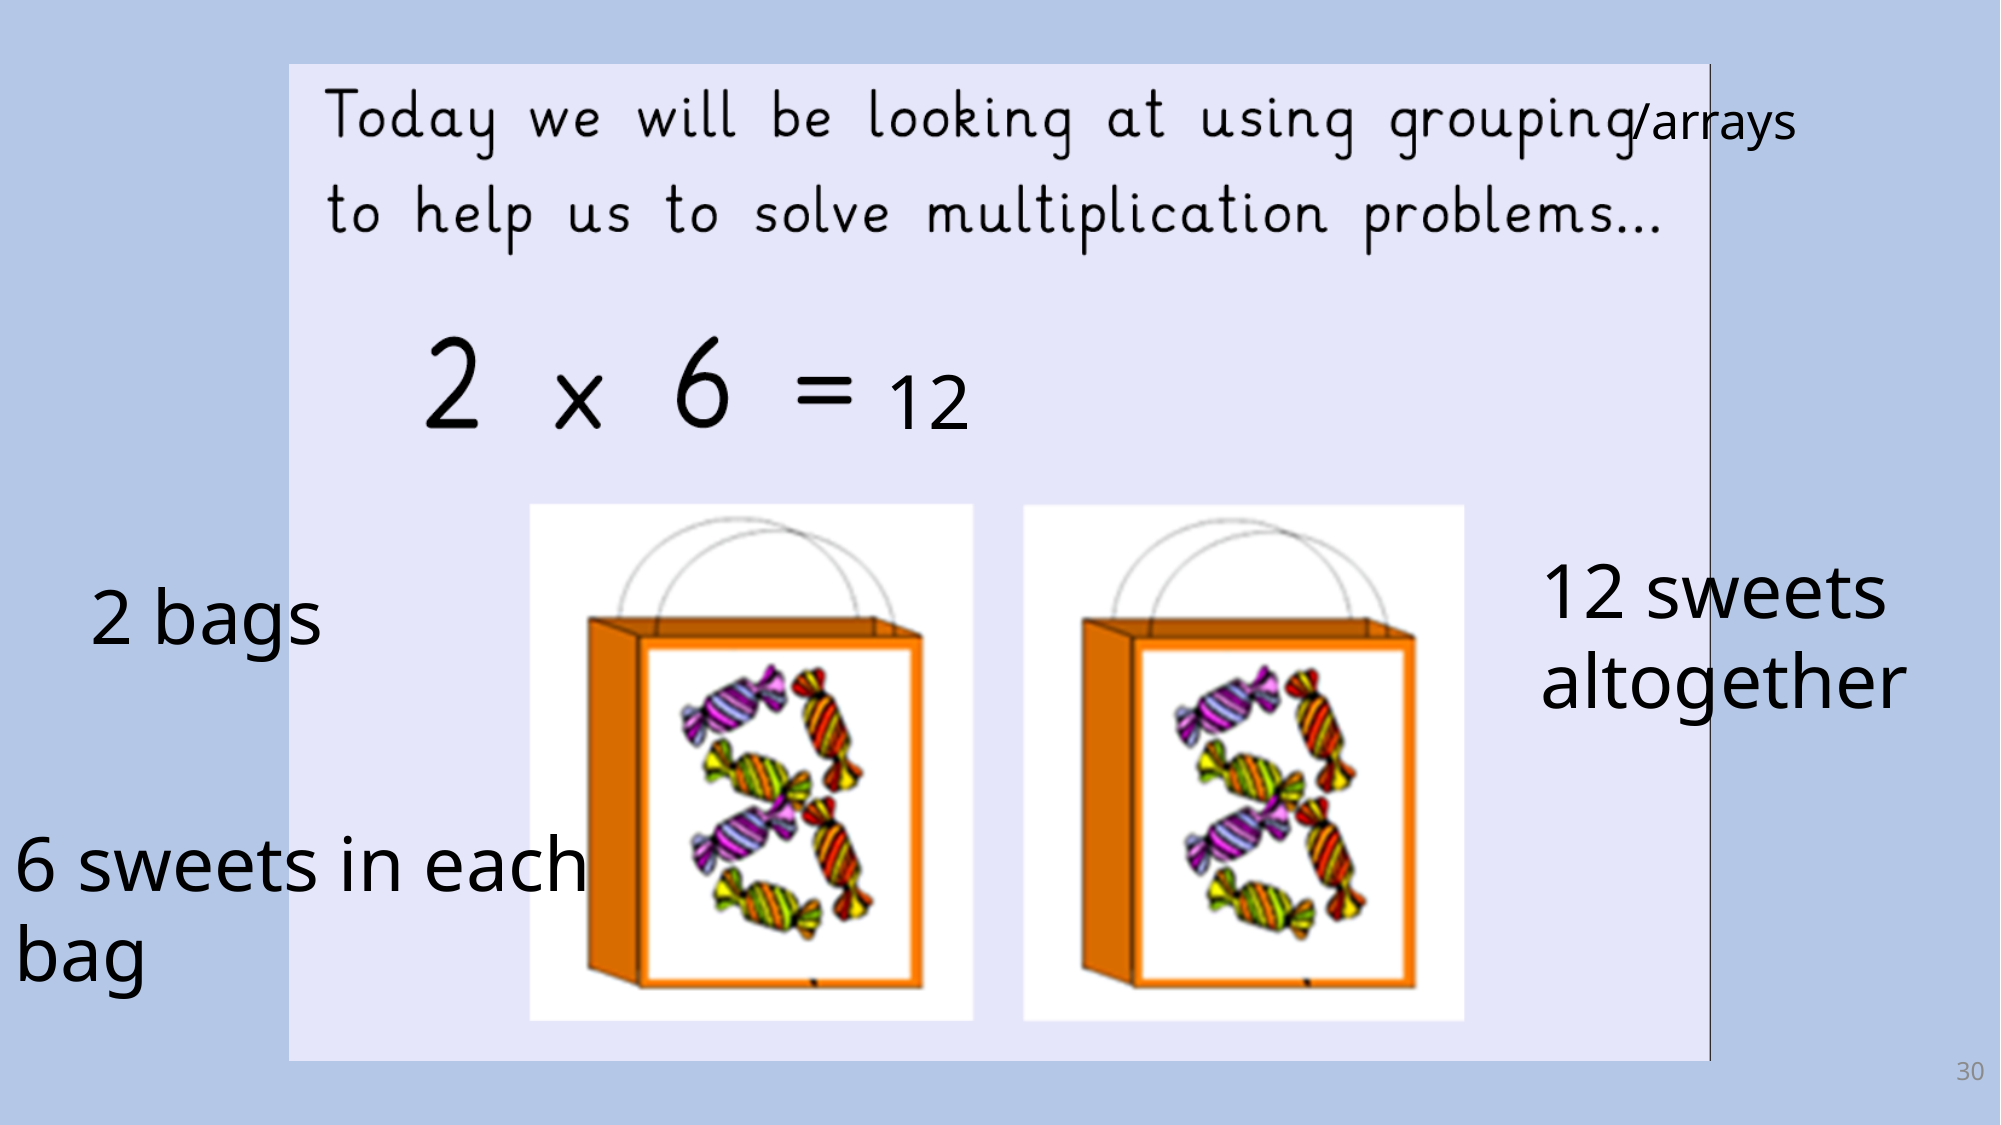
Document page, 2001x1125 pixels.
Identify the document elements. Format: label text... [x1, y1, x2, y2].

picture [289, 64, 1711, 1061]
text_box /arrays [1711, 82, 2000, 158]
slide_number 30 [1550, 1042, 2000, 1103]
text_box 12 sweets altogether [1711, 535, 2000, 731]
text_box 6 sweets in each bag [0, 809, 289, 1004]
text_box 2 bags [75, 562, 289, 668]
